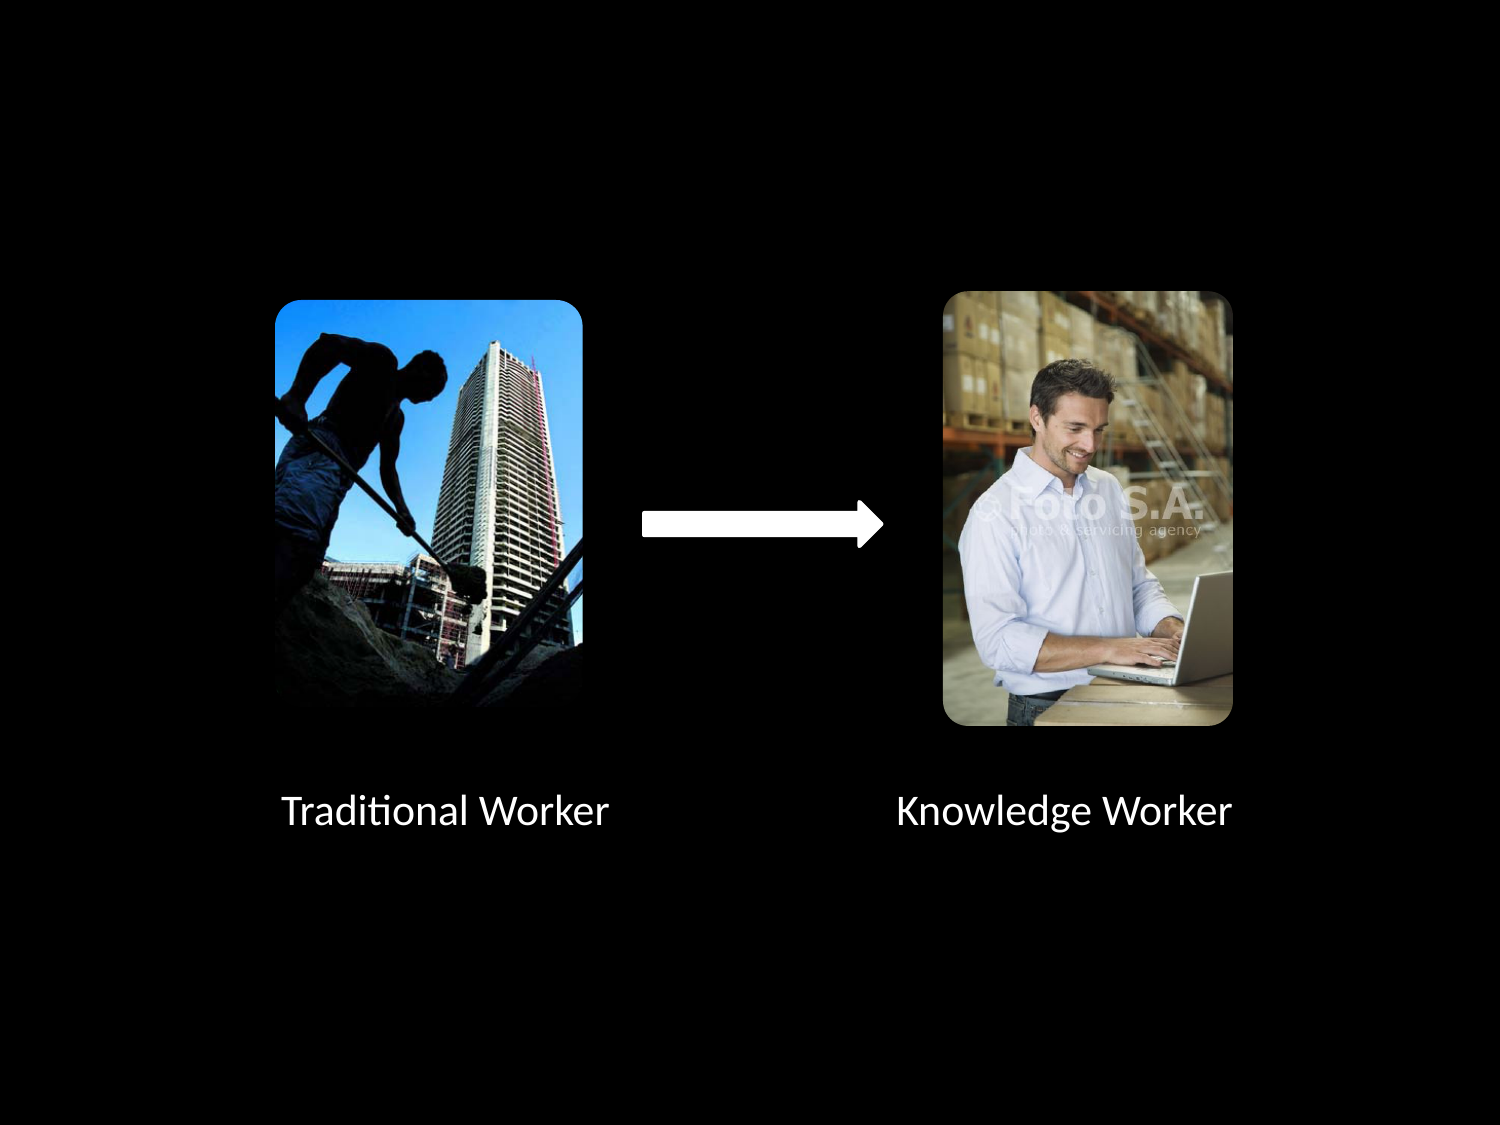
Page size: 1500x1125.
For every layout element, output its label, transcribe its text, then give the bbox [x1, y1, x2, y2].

picture [942, 290, 1234, 727]
text_box [642, 500, 884, 548]
text_box Traditional Worker [266, 774, 680, 842]
text_box Knowledge Worker [881, 774, 1295, 842]
picture [274, 299, 583, 708]
